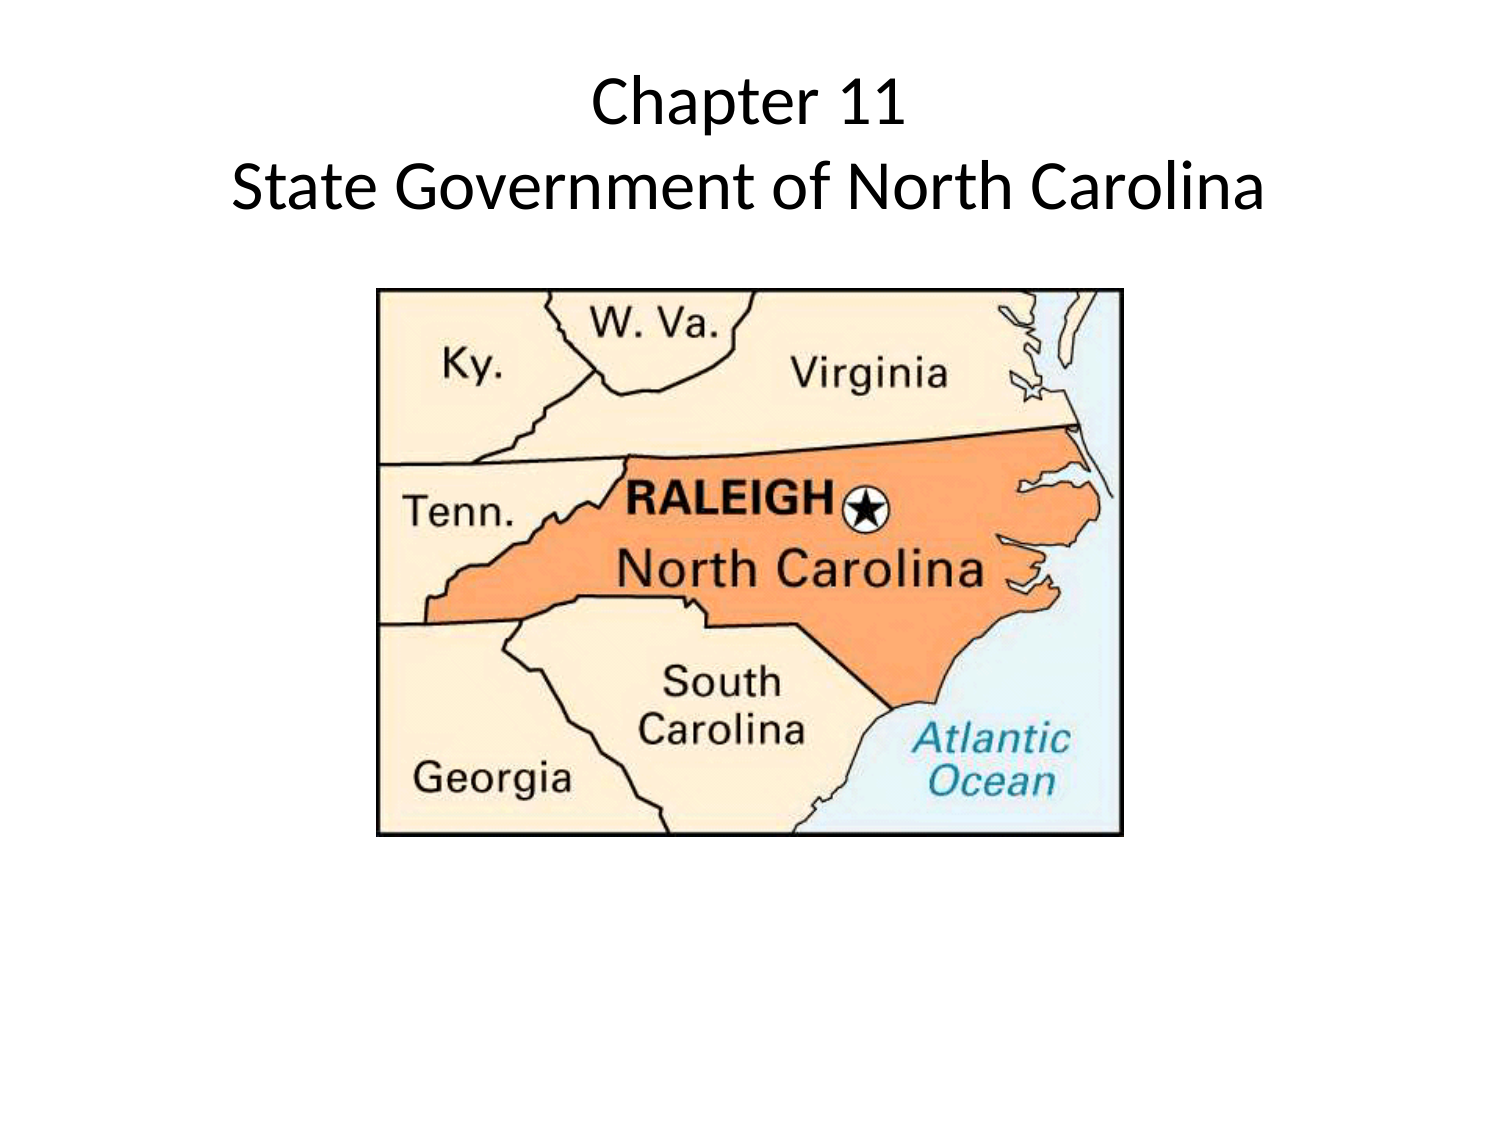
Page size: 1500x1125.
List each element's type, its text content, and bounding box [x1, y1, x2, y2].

title Chapter 11 State Government of North Carolina [75, 45, 1425, 233]
picture [376, 288, 1124, 837]
